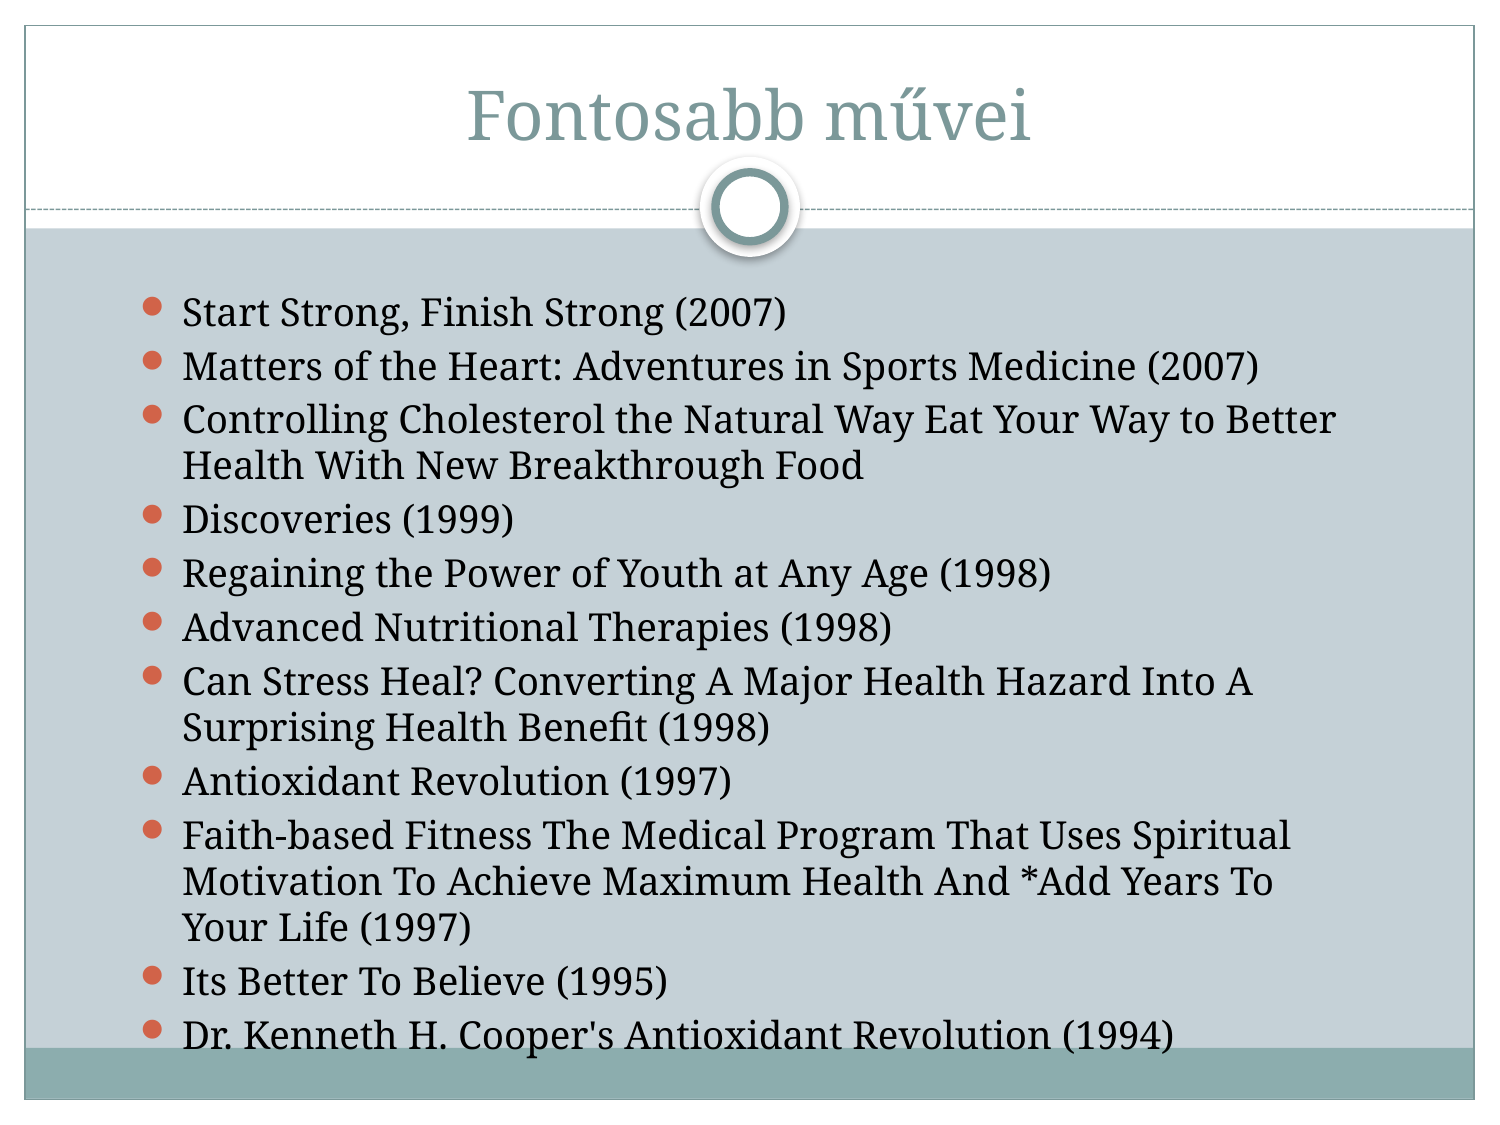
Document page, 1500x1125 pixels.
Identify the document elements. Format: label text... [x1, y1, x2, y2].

list Start Strong, Finish Strong (2007) Matters of the Heart: Adventures in Sports Medicine (2007) Controlling Cholesterol the Natural Way Eat Your Way to Better Health With New Breakthrough Food Discoveries (1999) Regaining the Power of Youth at Any Age (1998) Advanced Nutritional Therapies (1998) Can Stress Heal? Converting A Major Health Hazard Into A Surprising Health Benefit (1998) Antioxidant Revolution (1997) Faith-based Fitness The Medical Program That Uses Spiritual Motivation To Achieve Maximum Health And *Add Years To Your Life (1997) Its Better To Believe (1995) Dr. Kenneth H. Cooper's Antioxidant Revolution (1994) [125, 280, 1375, 1075]
title Fontosabb művei [49, 37, 1450, 162]
